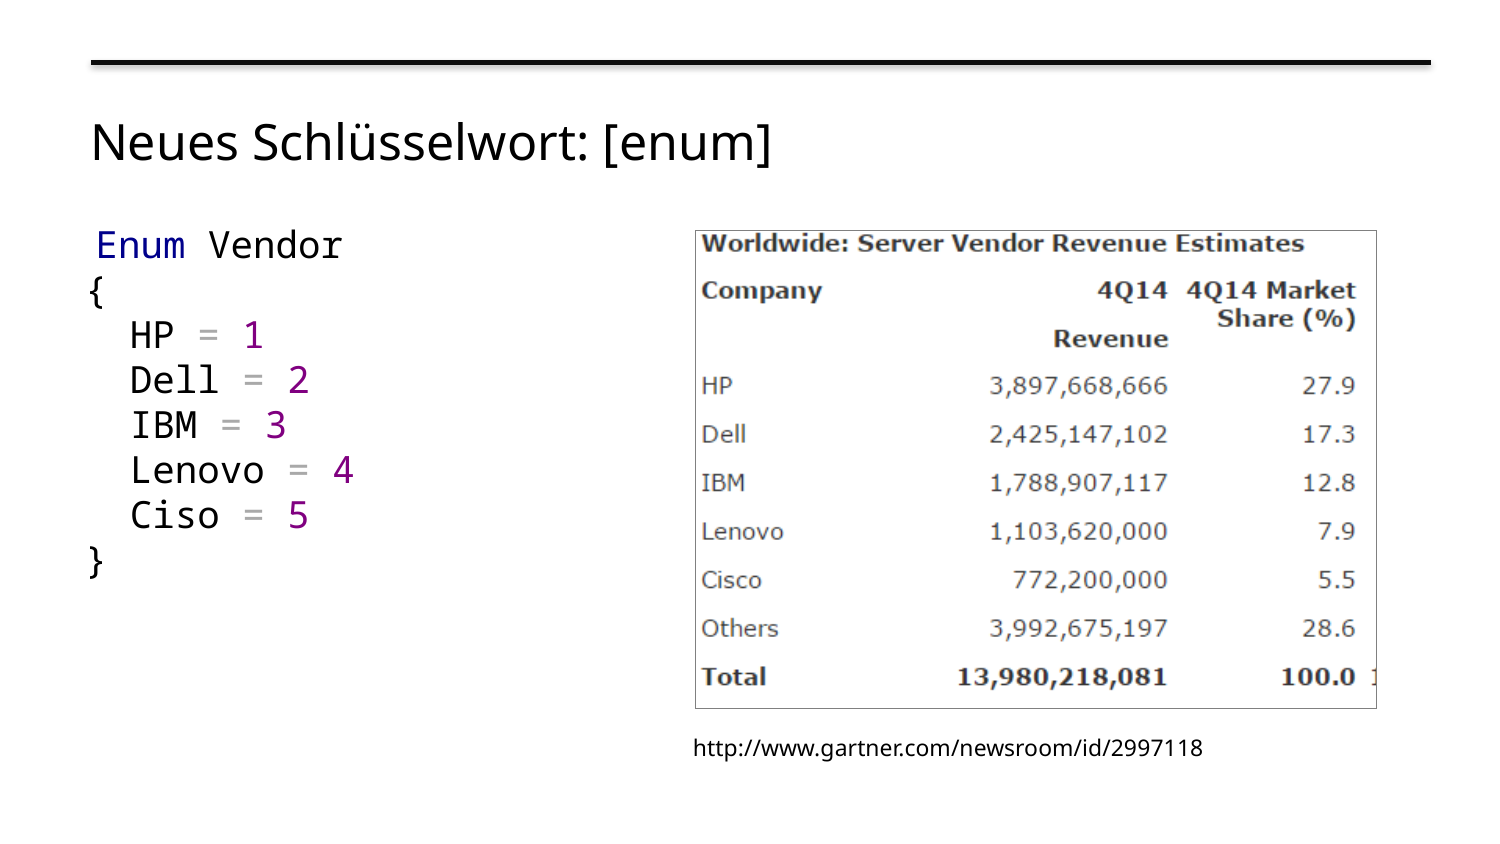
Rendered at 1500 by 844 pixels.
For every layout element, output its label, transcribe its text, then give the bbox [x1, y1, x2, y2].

text_box http://www.gartner.com/newsroom/id/2997118 [678, 726, 1360, 769]
title Neues Schlüsselwort: [enum] [75, 67, 1425, 214]
picture [694, 229, 1377, 709]
text_box Enum Vendor { HP = 1 Dell = 2 IBM = 3 Lenovo = 4 Ciso = 5 } [70, 213, 821, 589]
